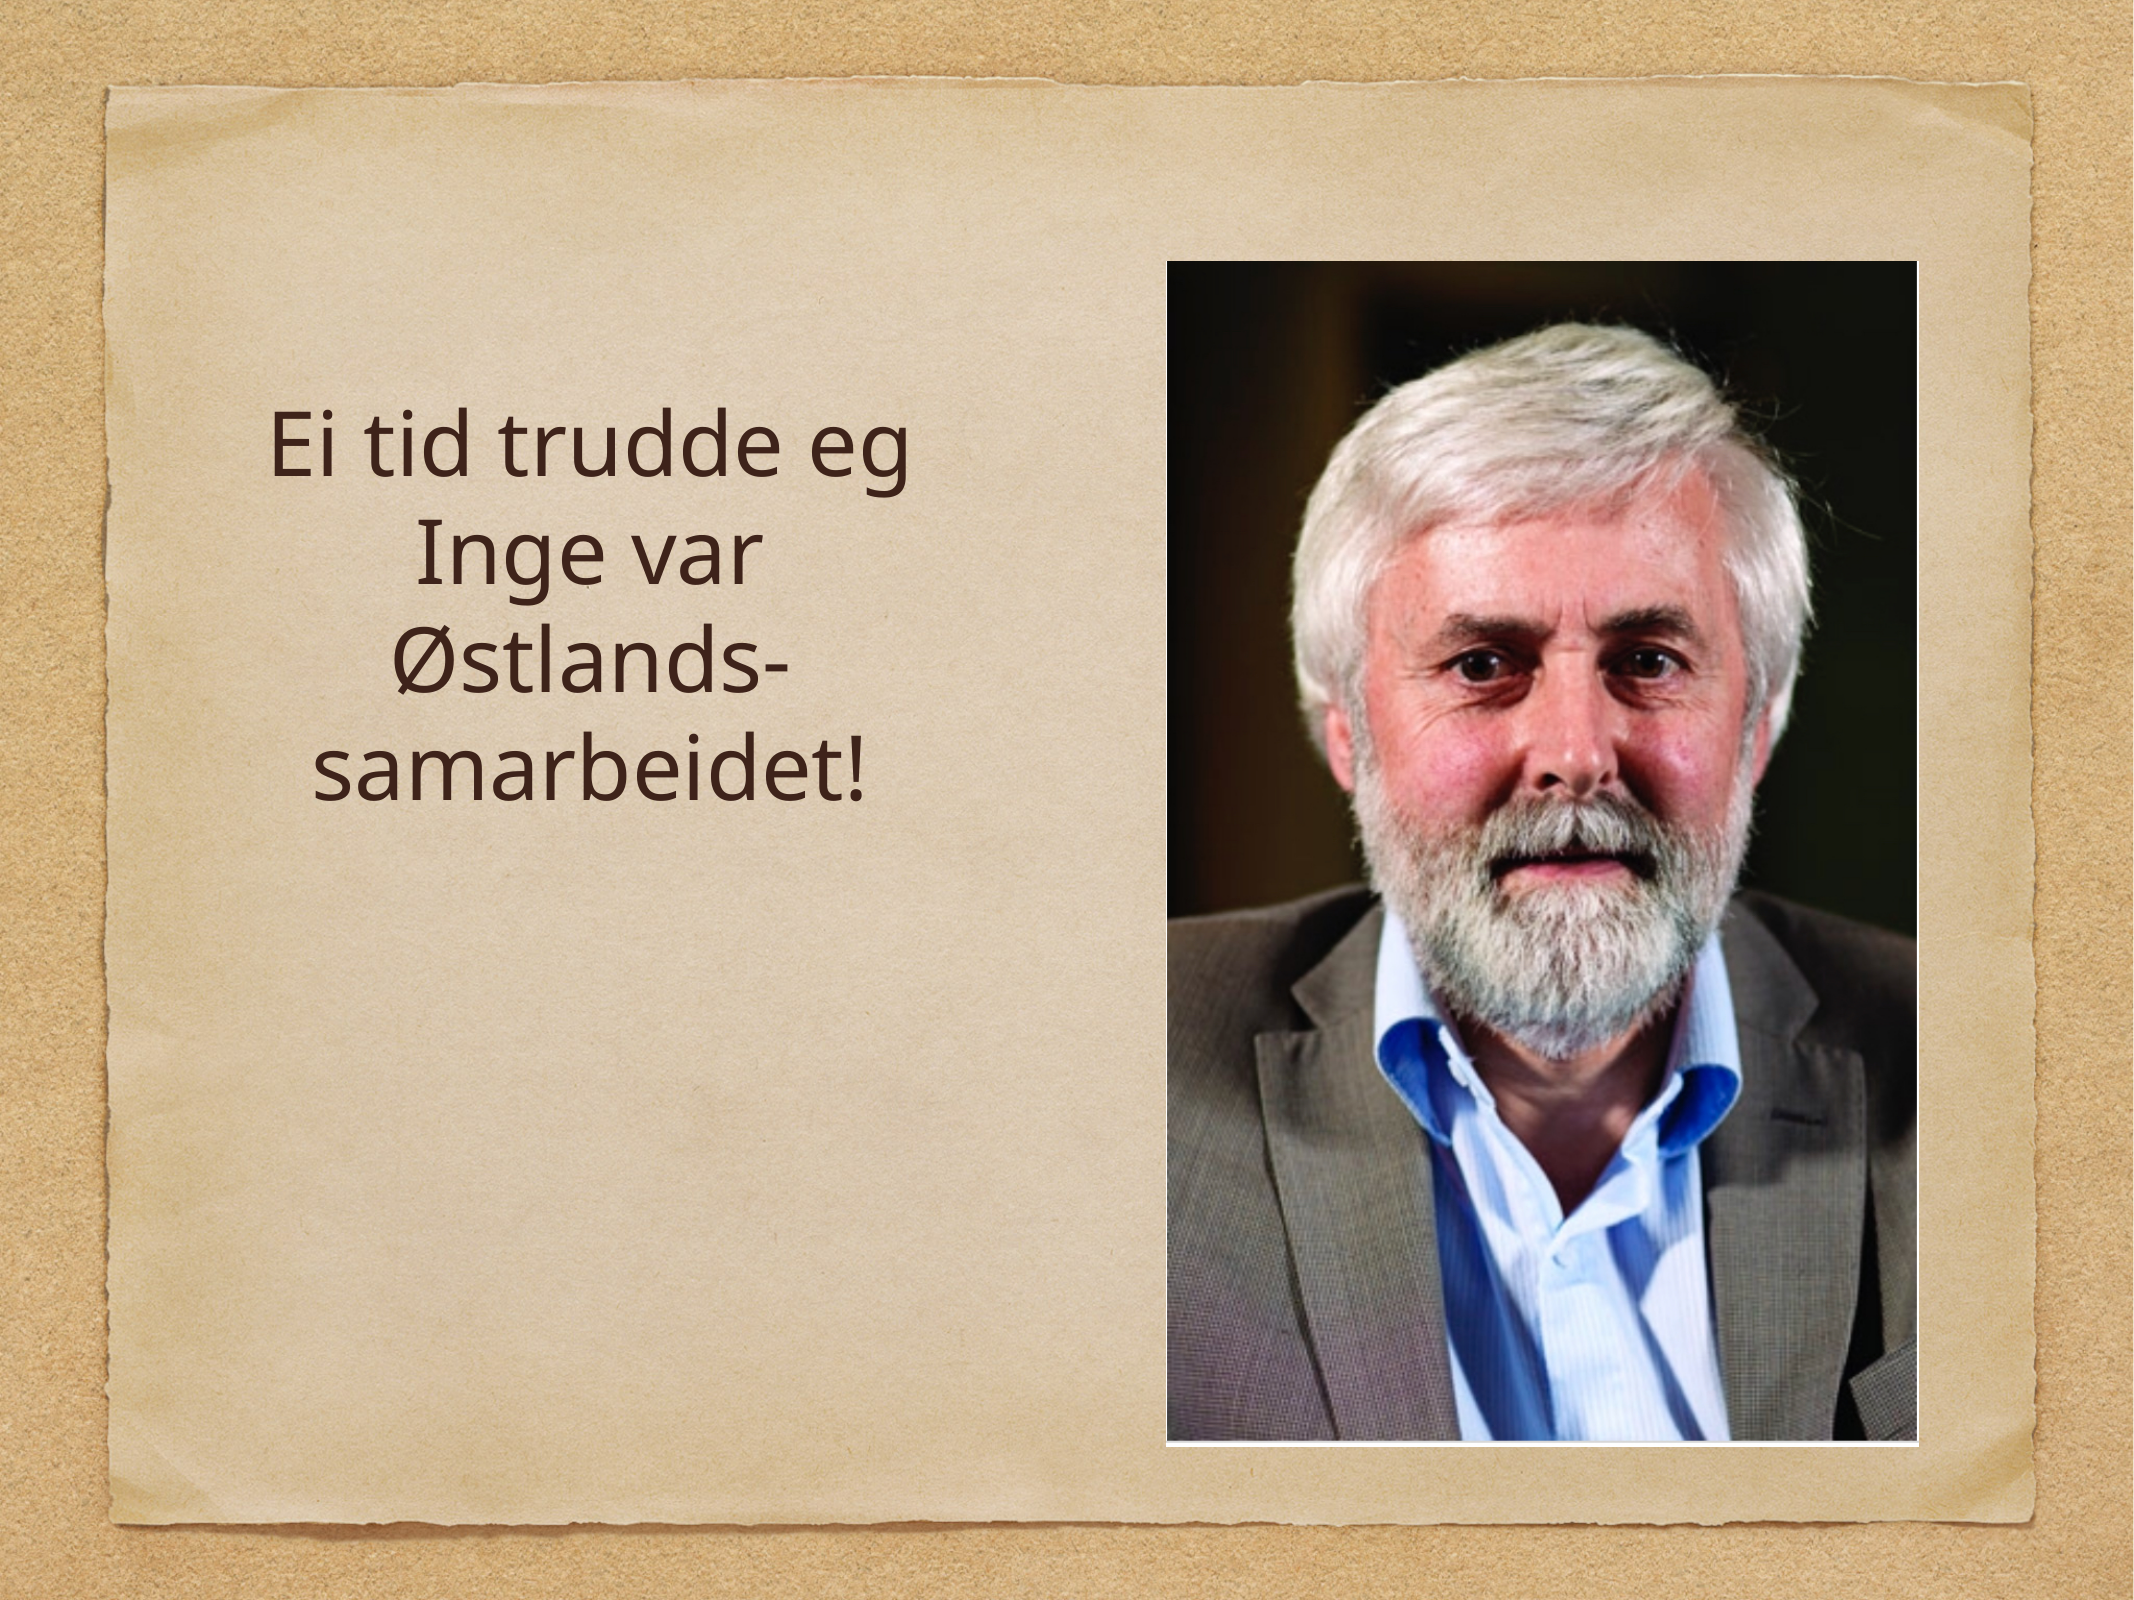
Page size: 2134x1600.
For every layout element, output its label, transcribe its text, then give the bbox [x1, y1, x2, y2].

picture [0, 0, 2134, 1600]
title Ei tid trudde eg Inge var Østlands-samarbeidet! [207, 276, 973, 828]
